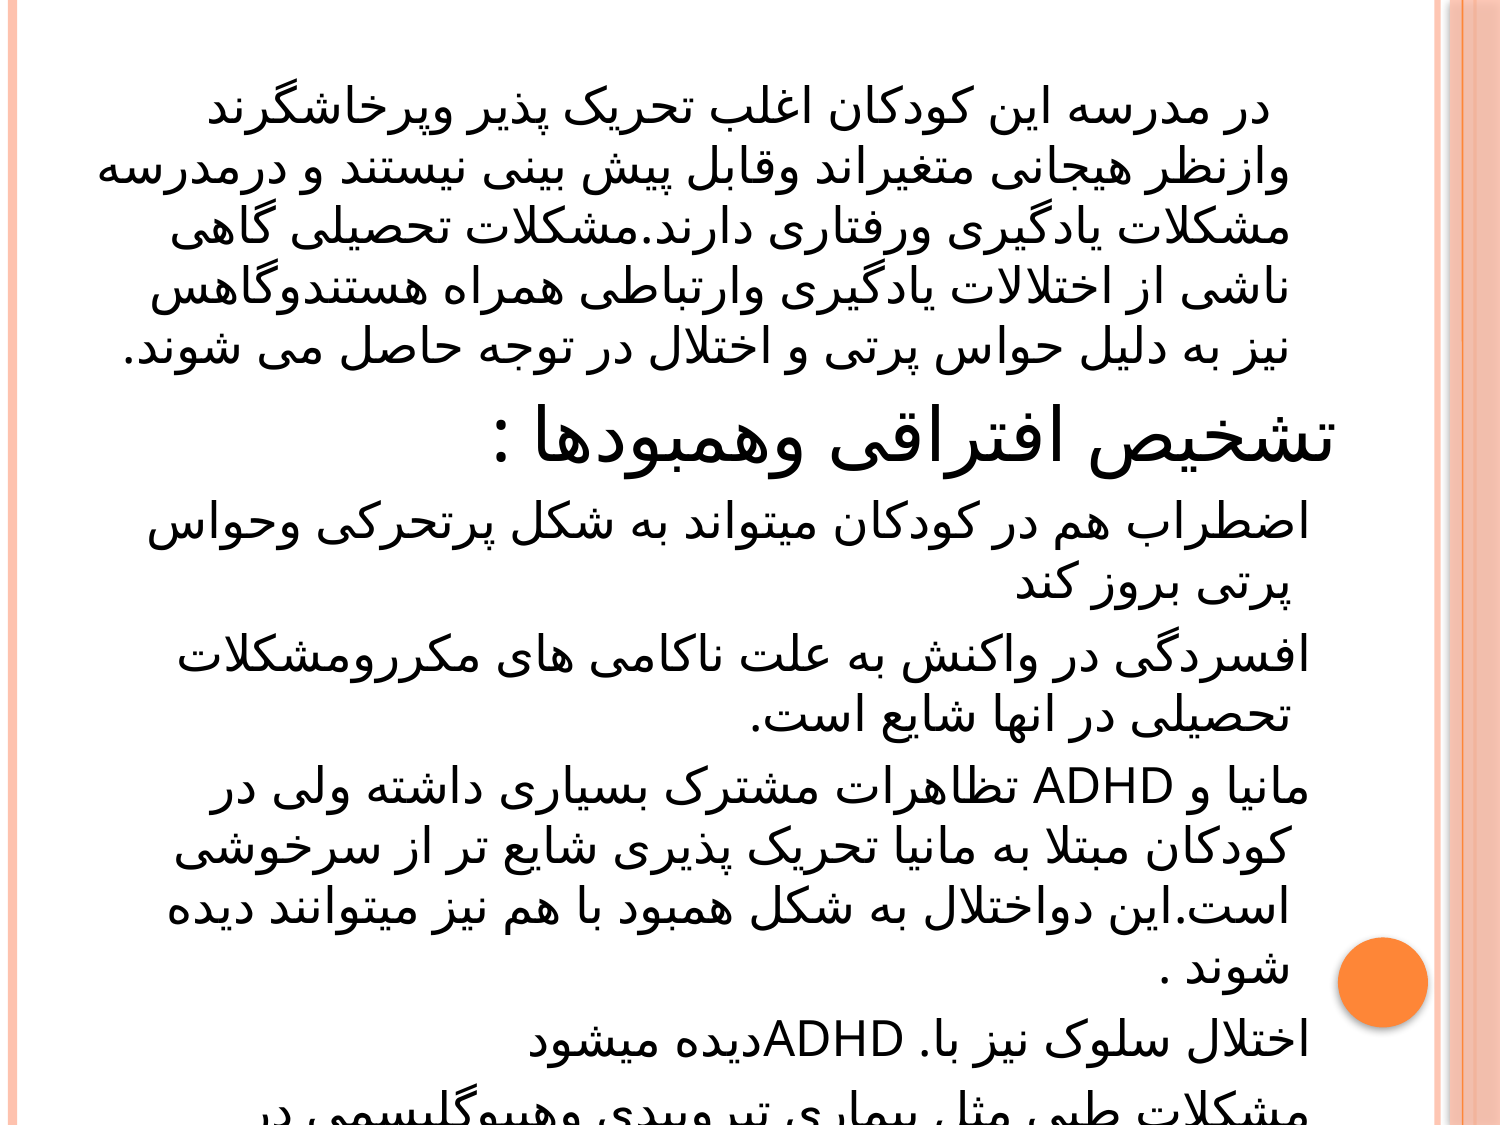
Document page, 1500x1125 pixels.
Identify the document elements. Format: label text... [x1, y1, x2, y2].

list در مدرسه این کودکان اغلب تحریک پذیر وپرخاشگرند وازنظر هیجانی متغیراند وقابل پیش بینی نیستند و درمدرسه مشکلات یادگیری ورفتاری دارند.مشکلات تحصیلی گاهی ناشی از اختلالات یادگیری وارتباطی همراه هستندوگاهس نیز به دلیل حواس پرتی و اختلال در توجه حاصل می شوند. تشخیص افتراقی وهمبودها : اضطراب هم در کودکان میتواند به شکل پرتحرکی وحواس پرتی بروز کند افسردگی در واکنش به علت ناکامی های مکررومشکلات تحصیلی در انها شایع است. مانیا و ADHD تظاهرات مشترک بسیاری داشته ولی در کودکان مبتلا به مانیا تحریک پذیری شایع تر از سرخوشی است.این دواختلال به شکل همبود با هم نیز میتوانند دیده شوند . اختلال سلوک نیز با. ADHDدیده میشود مشکلات طبی مثل بیماری تیروییدی وهیپوگلیسمی در تشخیص افتراقی های قرار میگیرند. [75, 66, 1353, 1062]
